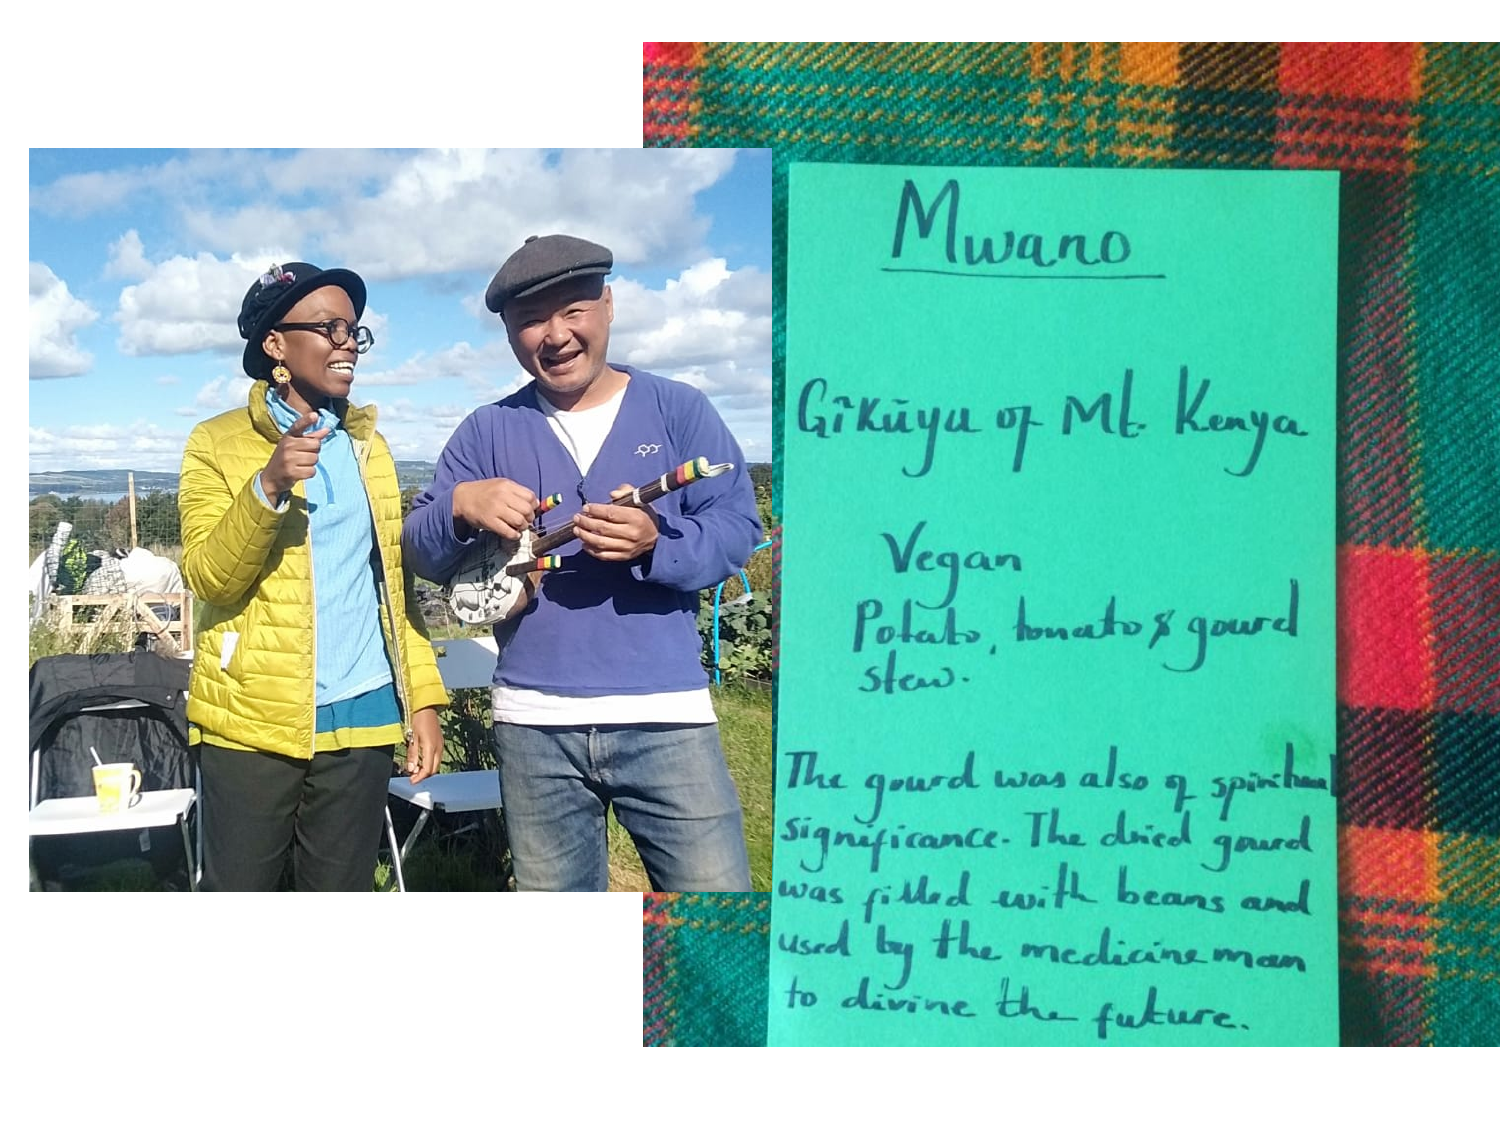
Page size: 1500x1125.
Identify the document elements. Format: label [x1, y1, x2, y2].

picture [643, 42, 1500, 1047]
list [29, 148, 773, 892]
